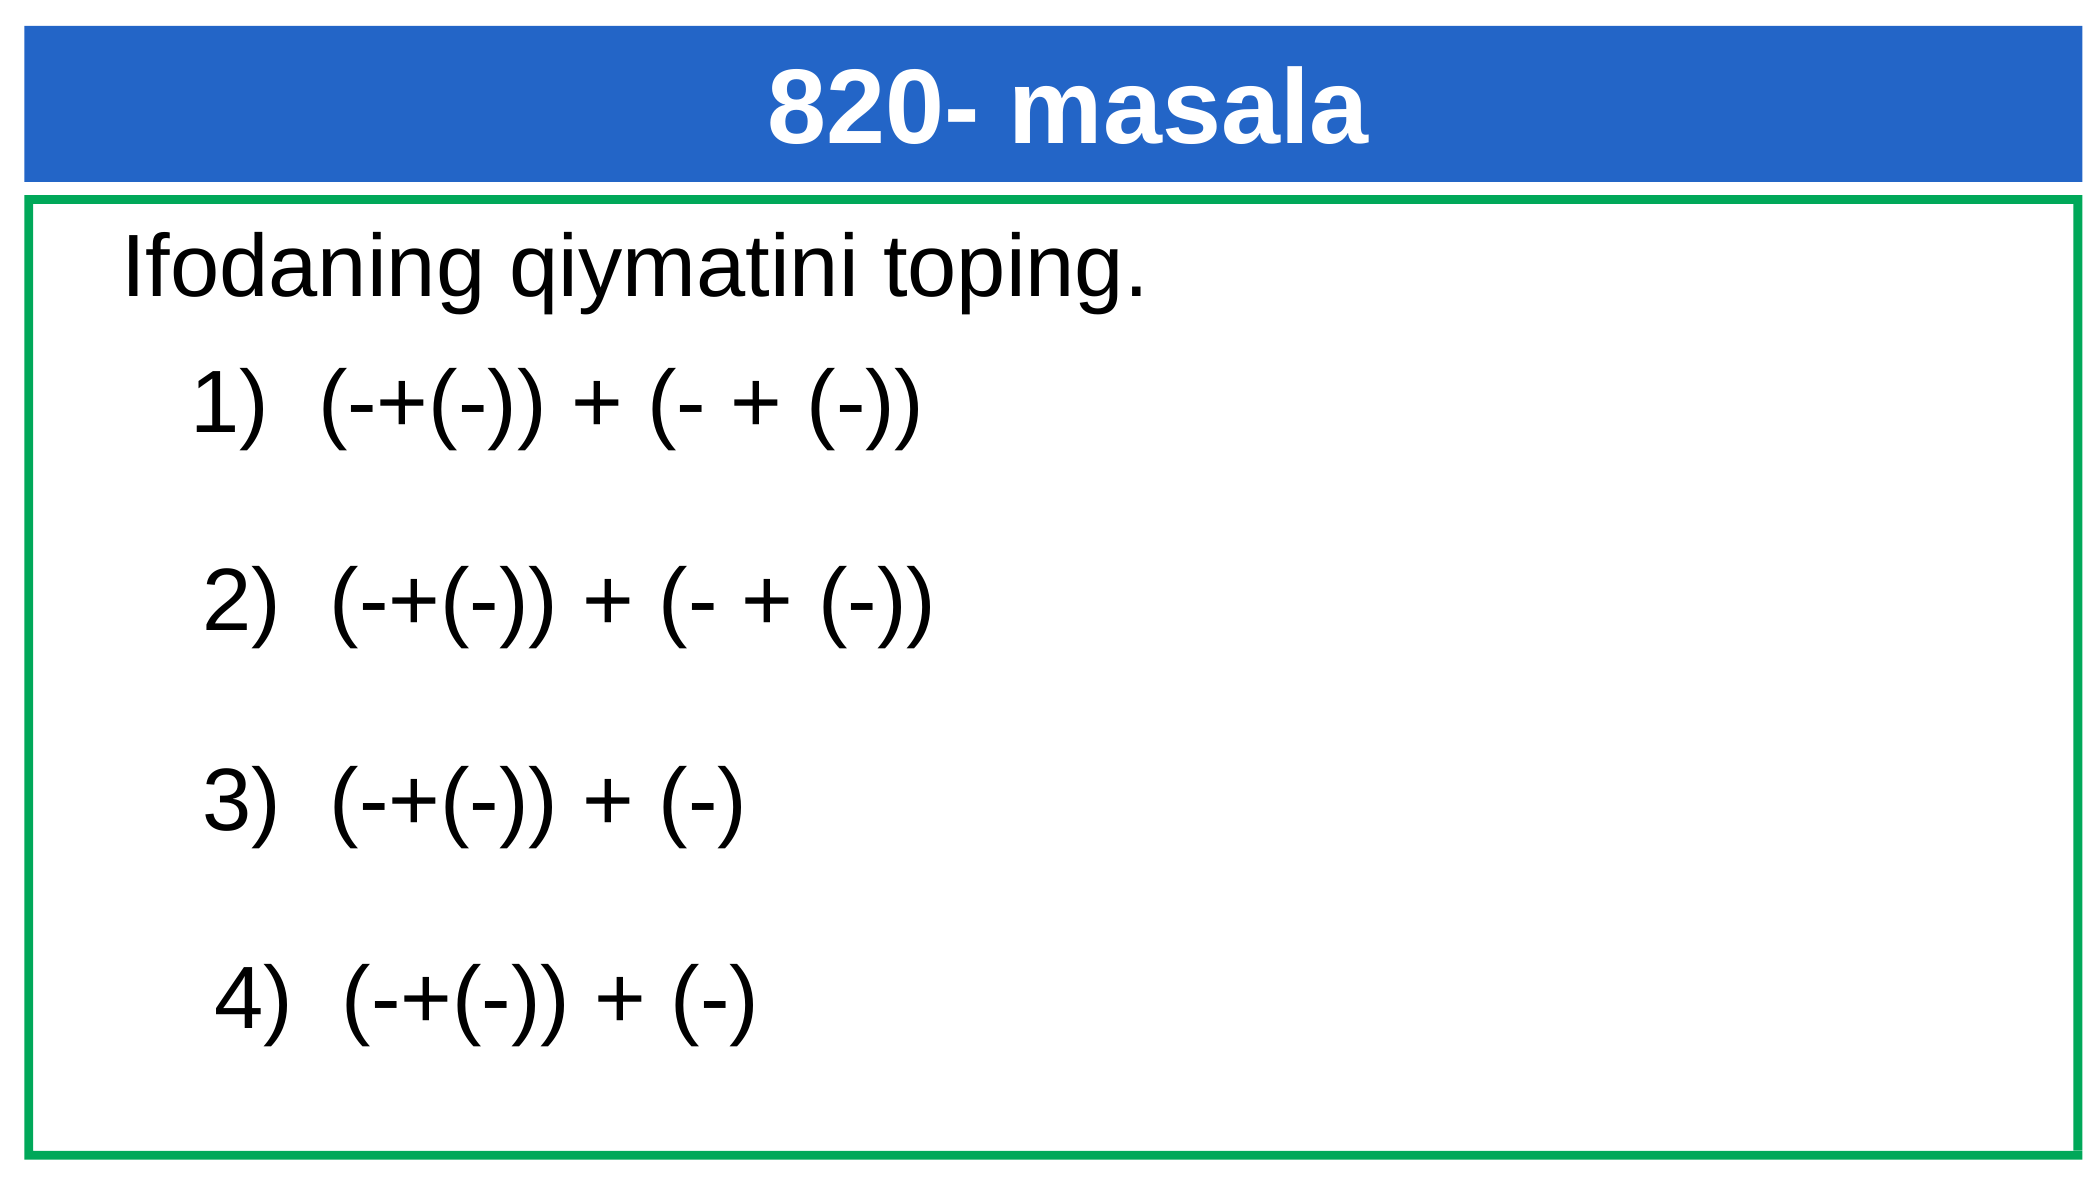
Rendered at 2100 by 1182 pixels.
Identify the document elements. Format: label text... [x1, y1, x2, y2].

text_box 820- masala [0, 30, 2019, 173]
text_box Ifodaning qiymatini toping. [57, 200, 2019, 322]
